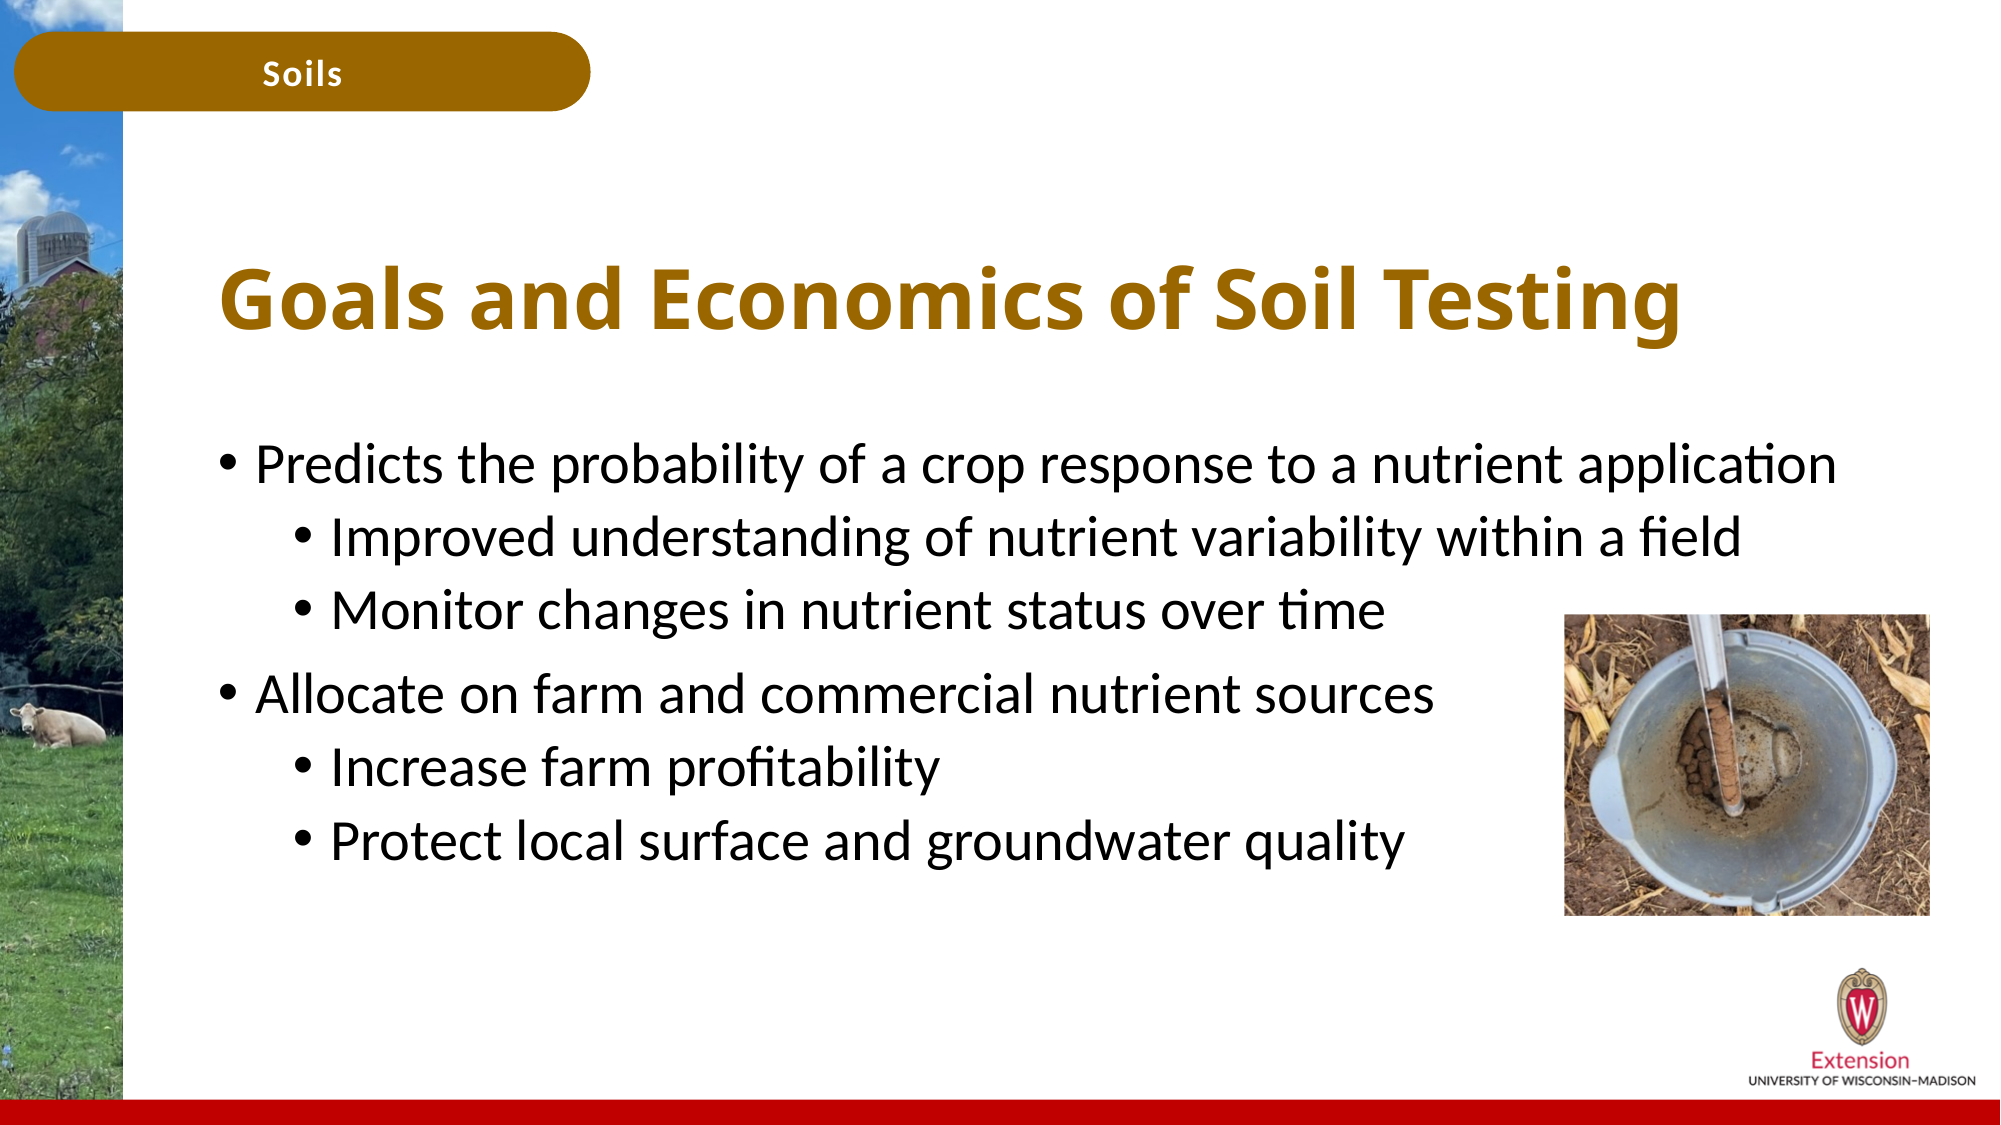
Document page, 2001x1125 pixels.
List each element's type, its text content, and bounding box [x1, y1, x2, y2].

picture [1565, 582, 1930, 948]
list Predicts the probability of a crop response to a nutrient application Improved understanding of nutrient variability within a field Monitor changes in nutrient status over time Allocate on farm and commercial nutrient sources Increase farm profitability Protect local surface and groundwater quality [202, 425, 2000, 933]
picture [1738, 966, 1987, 1091]
title Goals and Economics of Soil Testing [202, 228, 1836, 378]
picture [0, 0, 123, 1099]
